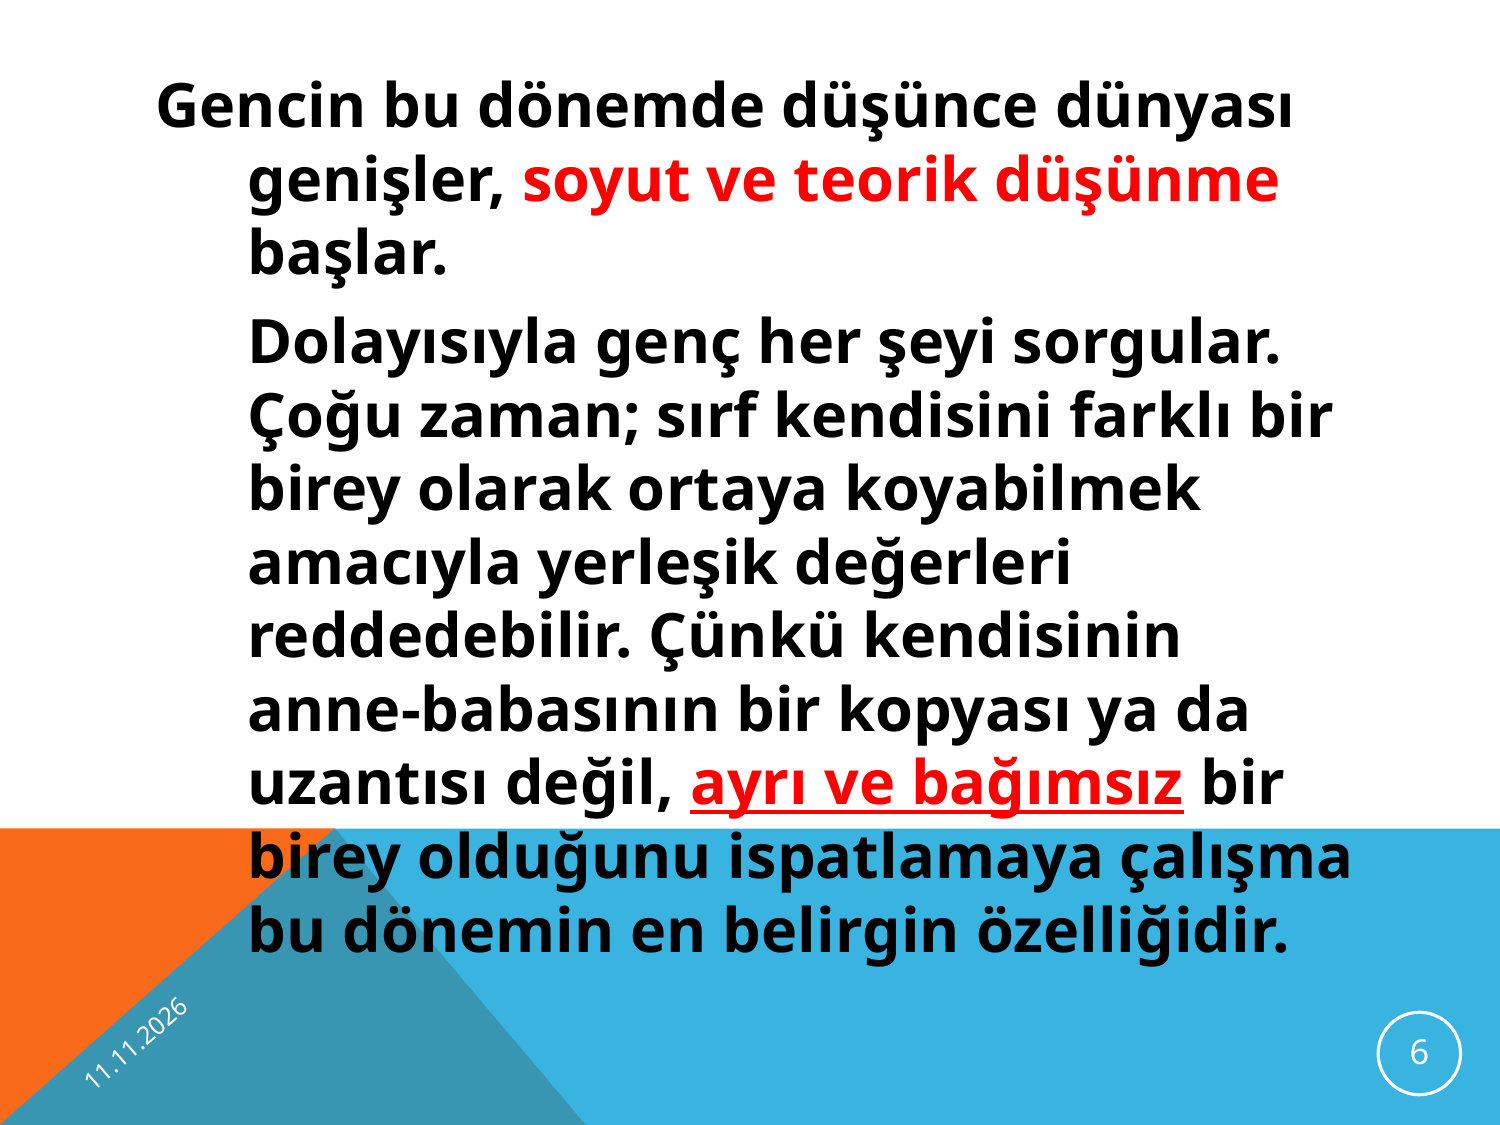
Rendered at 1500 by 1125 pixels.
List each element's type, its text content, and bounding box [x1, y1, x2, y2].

list Gencin bu dönemde düşünce dünyası genişler, soyut ve teorik düşünme başlar. Dolayısıyla genç her şeyi sorgular. Çoğu zaman; sırf kendisini farklı bir birey olarak ortaya koyabilmek amacıyla yerleşik değerleri reddedebilir. Çünkü kendisinin anne-babasının bir kopyası ya da uzantısı değil, ayrı ve bağımsız bir birey olduğunu ispatlamaya çalışma bu dönemin en belirgin özelliğidir. [140, 58, 1375, 1055]
slide_number 6 [1376, 1010, 1463, 1097]
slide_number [65, 849, 357, 1109]
